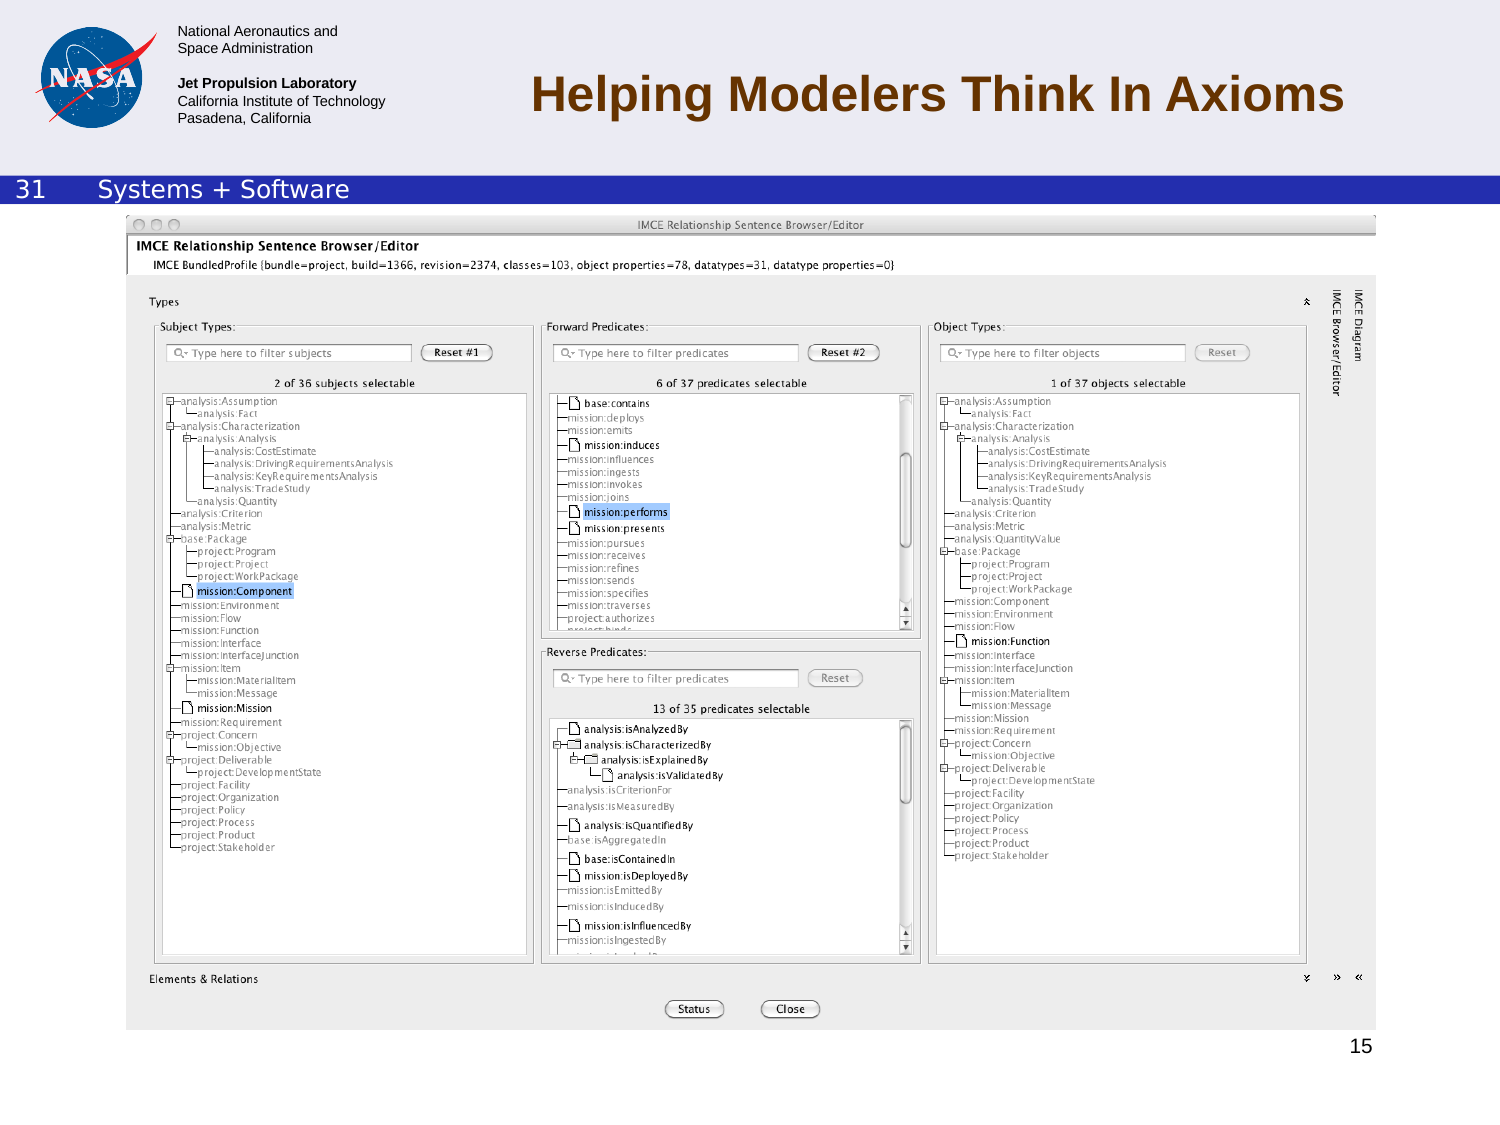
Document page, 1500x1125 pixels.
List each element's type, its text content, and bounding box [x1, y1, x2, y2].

picture [35, 27, 162, 134]
slide_number 15 [1074, 1024, 1388, 1101]
title Helping Modelers Think In Axioms [395, 24, 1482, 159]
picture [126, 215, 1377, 1031]
